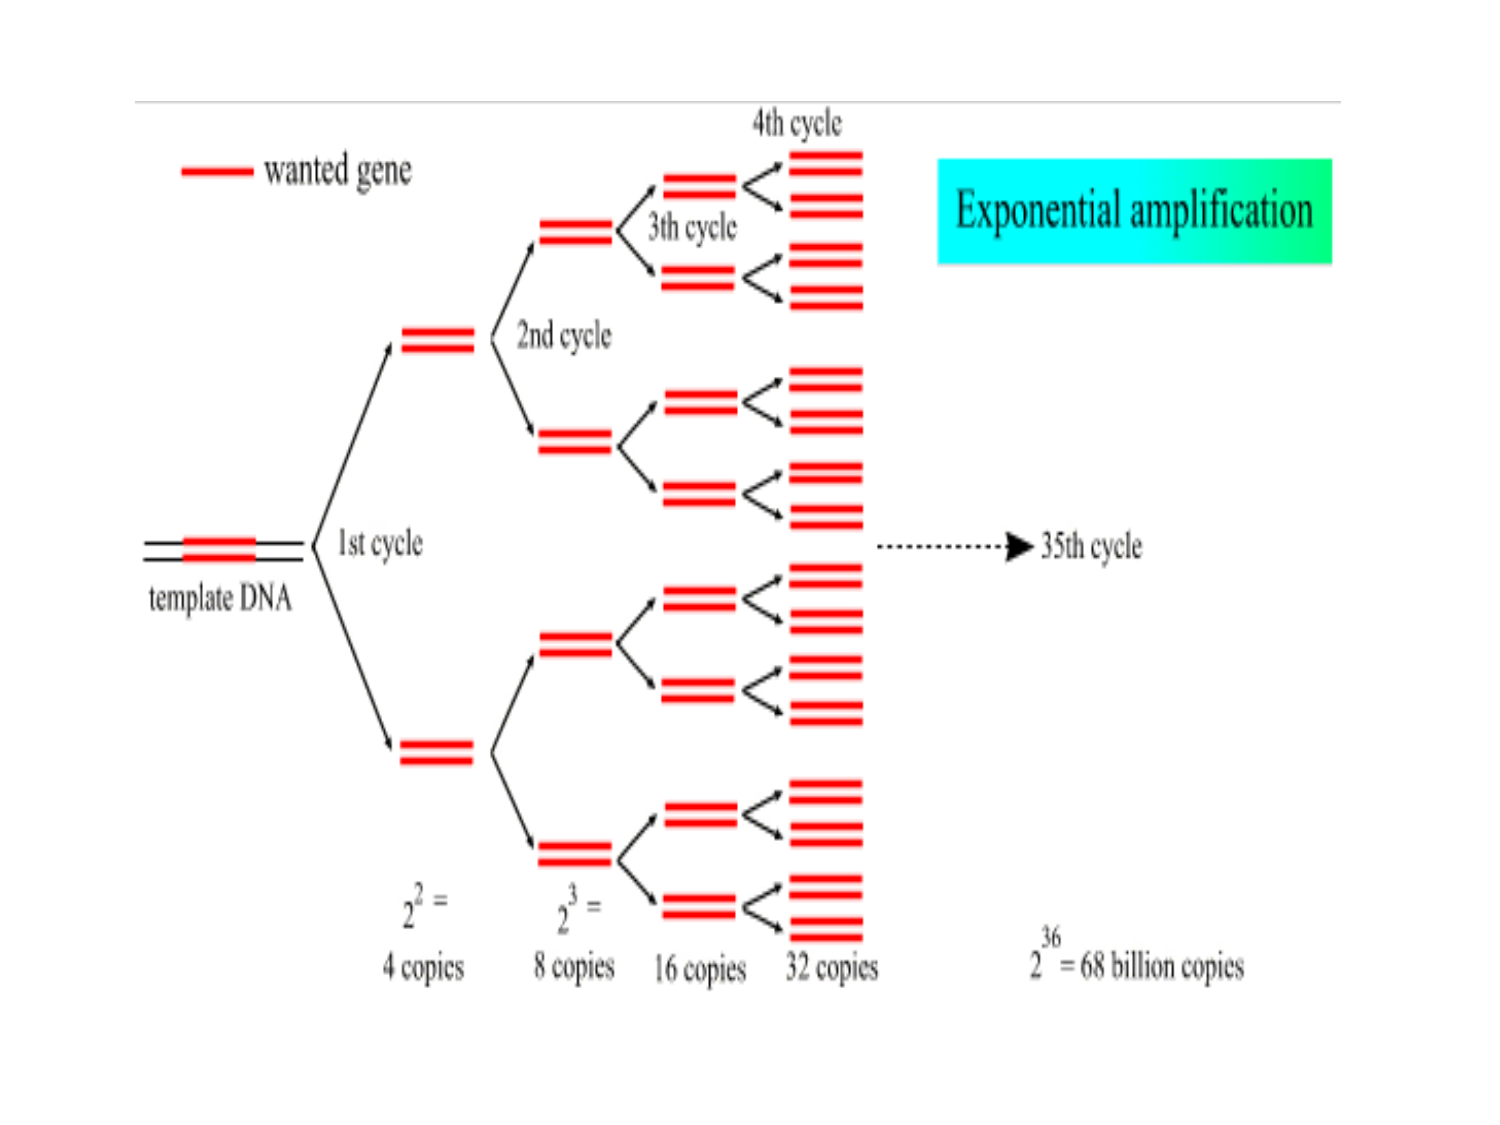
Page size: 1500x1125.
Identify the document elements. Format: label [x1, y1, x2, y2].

list [135, 101, 1341, 1024]
